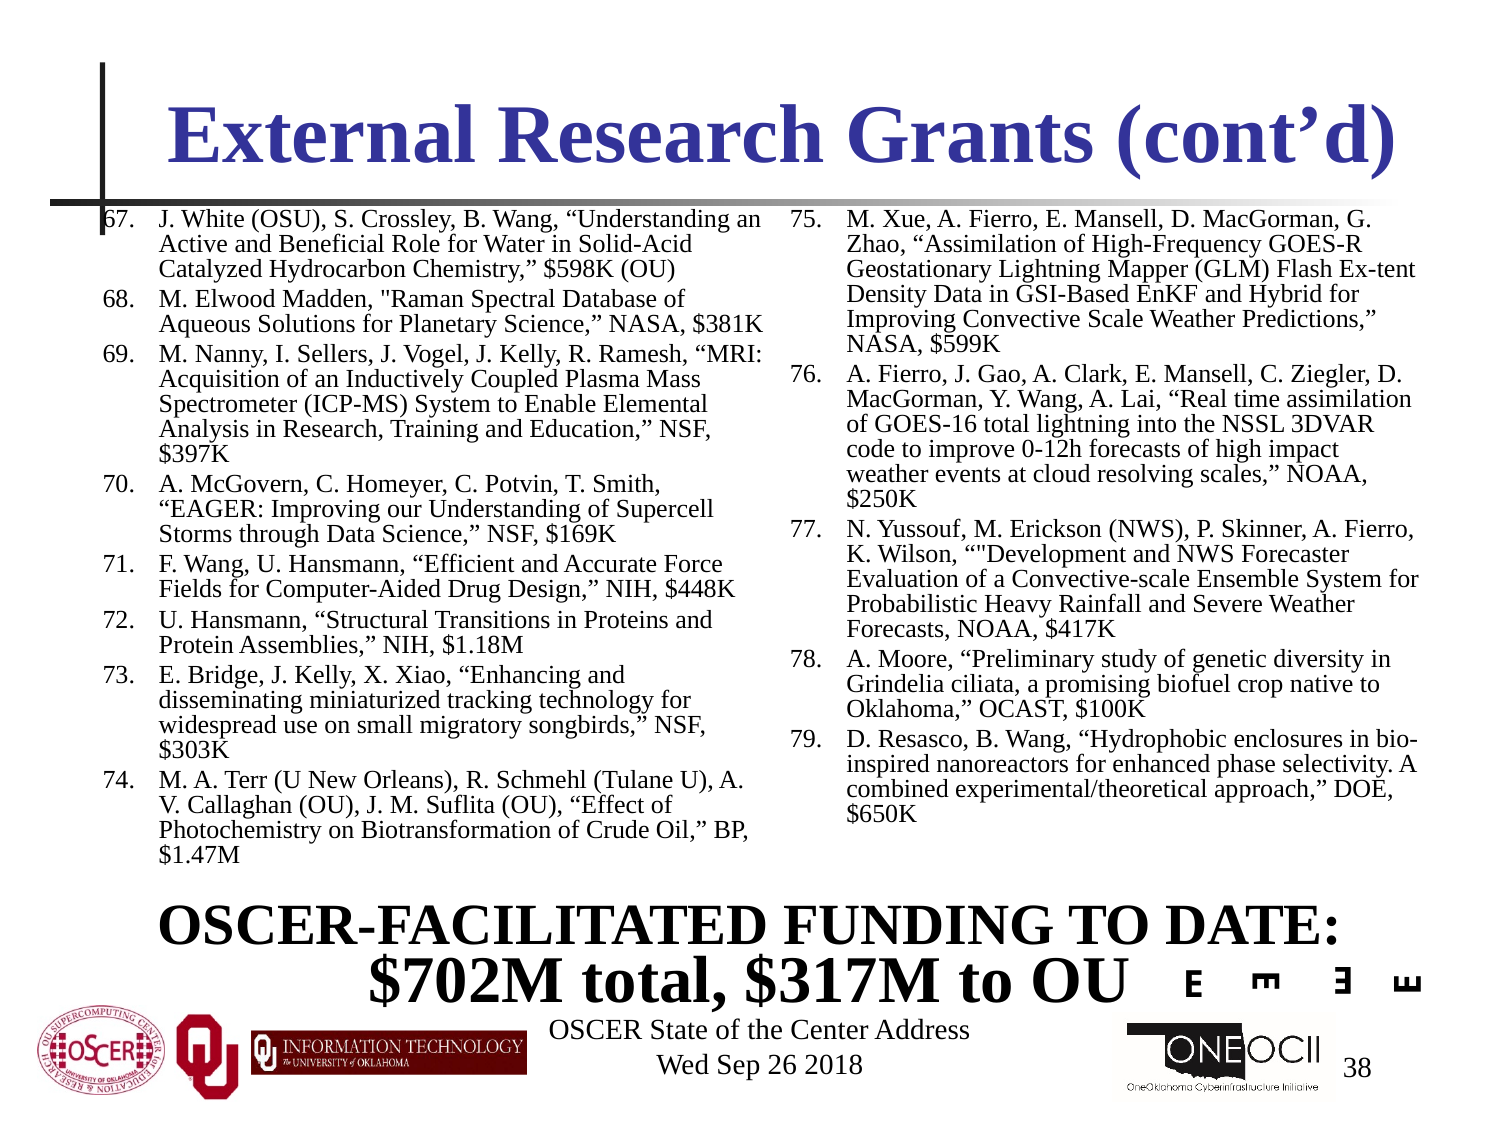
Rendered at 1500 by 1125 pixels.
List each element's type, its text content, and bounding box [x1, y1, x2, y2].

list J. White (OSU), S. Crossley, B. Wang, “Understanding an Active and Beneficial Role for Water in Solid-Acid Catalyzed Hydrocarbon Chemistry,” $598K (OU) M. Elwood Madden, "Raman Spectral Database of Aqueous Solutions for Planetary Science,” NASA, $381K M. Nanny, I. Sellers, J. Vogel, J. Kelly, R. Ramesh, “MRI: Acquisition of an Inductively Coupled Plasma Mass Spectrometer (ICP-MS) System to Enable Elemental Analysis in Research, Training and Education,” NSF, $397K A. McGovern, C. Homeyer, C. Potvin, T. Smith, “EAGER: Improving our Understanding of Supercell Storms through Data Science,” NSF, $169K F. Wang, U. Hansmann, “Efficient and Accurate Force Fields for Computer-Aided Drug Design,” NIH, $448K U. Hansmann, “Structural Transitions in Proteins and Protein Assemblies,” NIH, $1.18M E. Bridge, J. Kelly, X. Xiao, “Enhancing and disseminating miniaturized tracking technology for widespread use on small migratory songbirds,” NSF, $303K M. A. Terr (U New Orleans), R. Schmehl (Tulane U), A. V. Callaghan (OU), J. M. Suflita (OU), “Effect of Photochemistry on Biotransformation of Crude Oil,” BP, $1.47M [87, 199, 774, 886]
footer OSCER State of the Center Address Wed Sep 26 2018 [431, 1018, 1088, 1088]
picture [37, 1005, 165, 1095]
title External Research Grants (cont’d) [124, 74, 1442, 187]
picture [247, 1028, 431, 1078]
slide_number 38 [1174, 1026, 1388, 1091]
picture [174, 1018, 240, 1102]
text_box OSCER-FACILITATED FUNDING TO DATE: $702M total, $317M to OU [74, 886, 1425, 1018]
picture [1112, 1018, 1336, 1102]
list M. Xue, A. Fierro, E. Mansell, D. MacGorman, G. Zhao, “Assimilation of High-Frequency GOES-R Geostationary Lightning Mapper (GLM) Flash Ex-tent Density Data in GSI-Based EnKF and Hybrid for Improving Convective Scale Weather Predictions,” NASA, $599K A. Fierro, J. Gao, A. Clark, E. Mansell, C. Ziegler, D. MacGorman, Y. Wang, A. Lai, “Real time assimilation of GOES-16 total lightning into the NSSL 3DVAR code to improve 0-12h forecasts of high impact weather events at cloud resolving scales,” NOAA, $250K N. Yussouf, M. Erickson (NWS), P. Skinner, A. Fierro, K. Wilson, “"Development and NWS Forecaster Evaluation of a Convective-scale Ensemble System for Probabilistic Heavy Rainfall and Severe Weather Forecasts, NOAA, $417K A. Moore, “Preliminary study of genetic diversity in Grindelia ciliata, a promising biofuel crop native to Oklahoma,” OCAST, $100K D. Resasco, B. Wang, “Hydrophobic enclosures in bio-inspired nanoreactors for enhanced phase selectivity. A combined experimental/theoretical approach,” DOE, $650K [774, 199, 1438, 901]
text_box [1161, 949, 1437, 1017]
